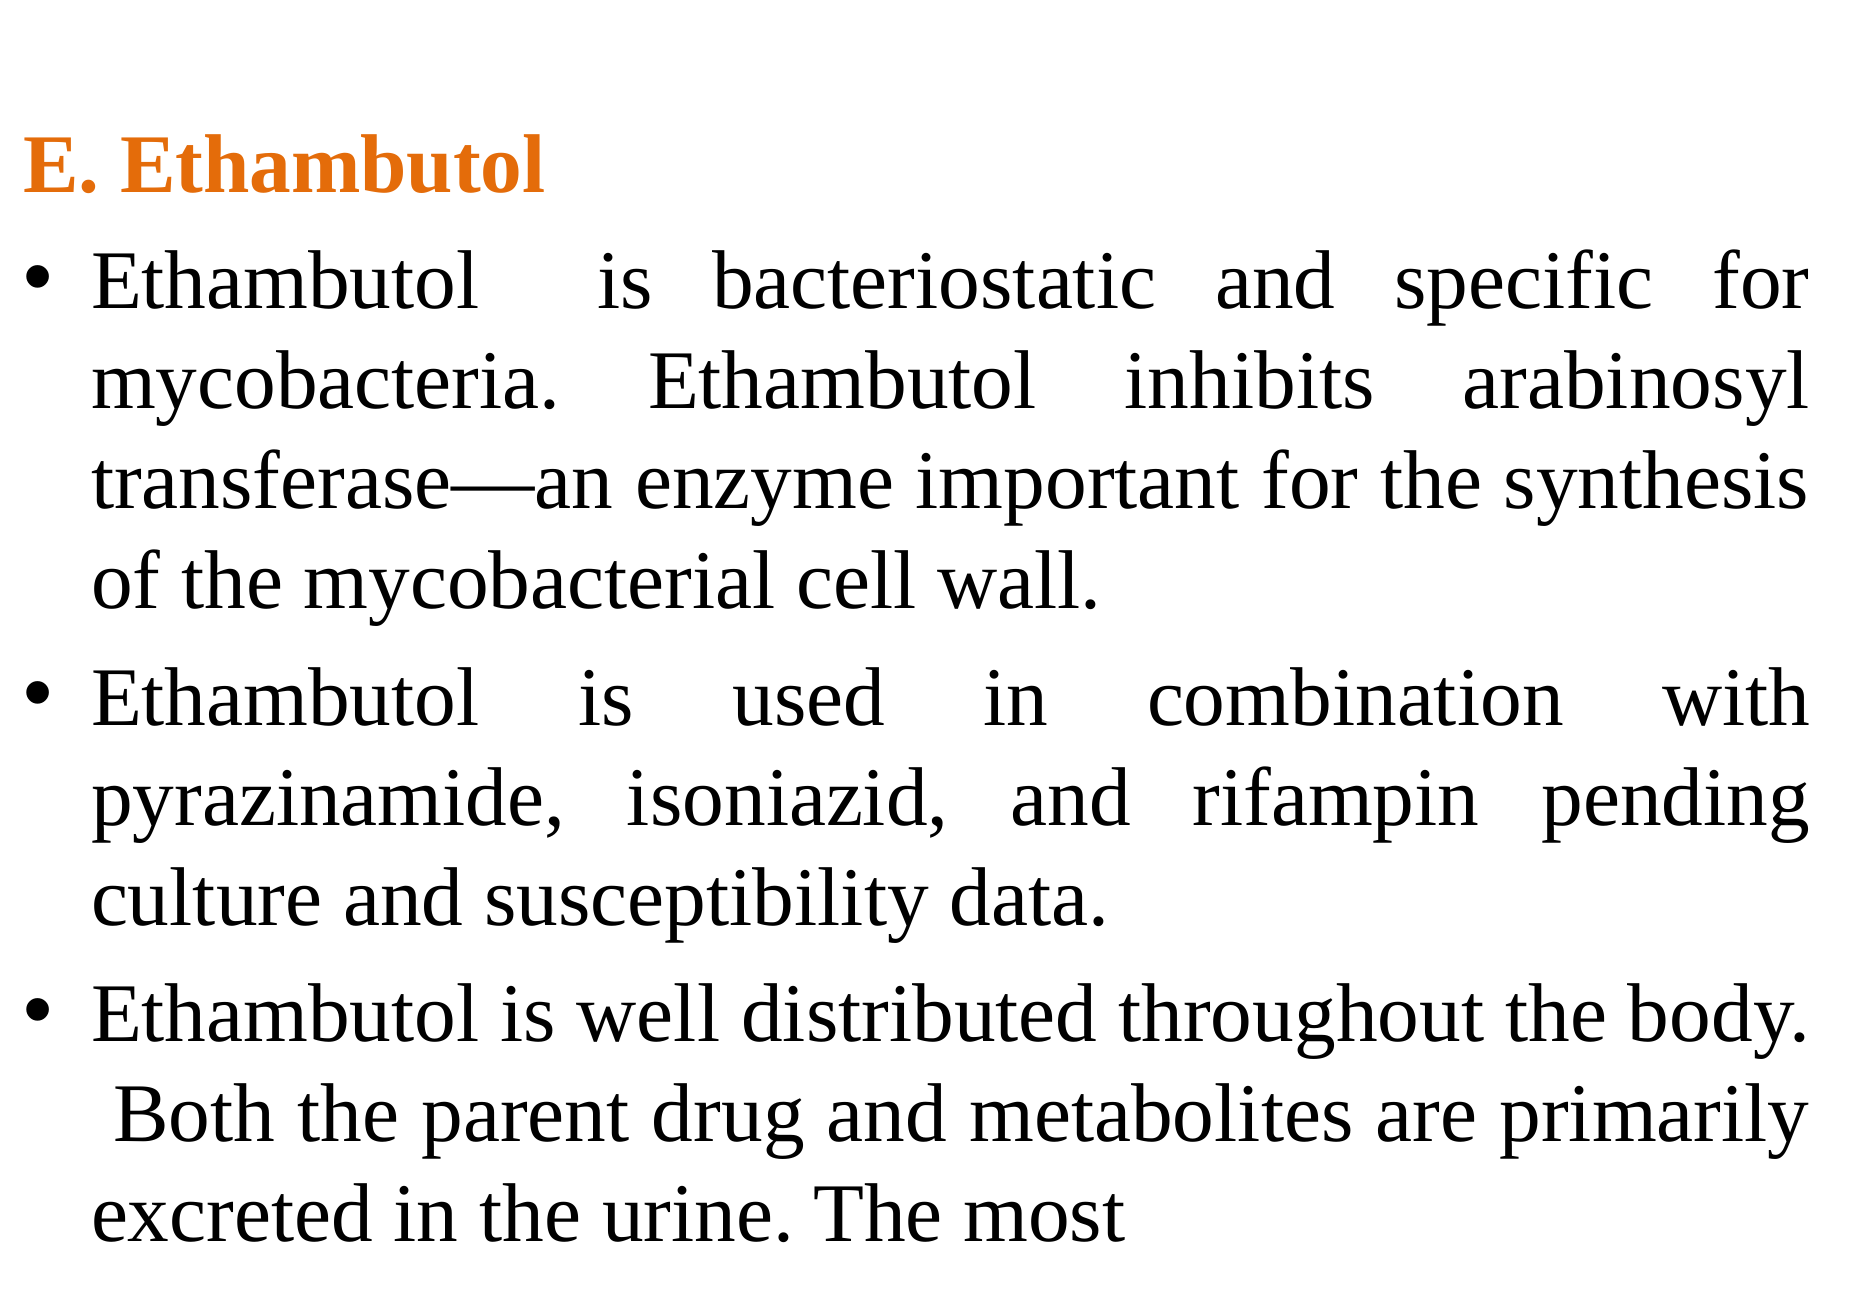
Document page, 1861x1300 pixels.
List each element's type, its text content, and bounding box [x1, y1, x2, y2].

list E. Ethambutol Ethambutol is bacteriostatic and specific for mycobacteria. Ethambutol inhibits arabinosyl transferase—an enzyme important for the synthesis of the mycobacterial cell wall. Ethambutol is used in combination with pyrazinamide, isoniazid, and rifampin pending culture and susceptibility data. Ethambutol is well distributed throughout the body. Both the parent drug and metabolites are primarily excreted in the urine. The most [5, 99, 1831, 958]
